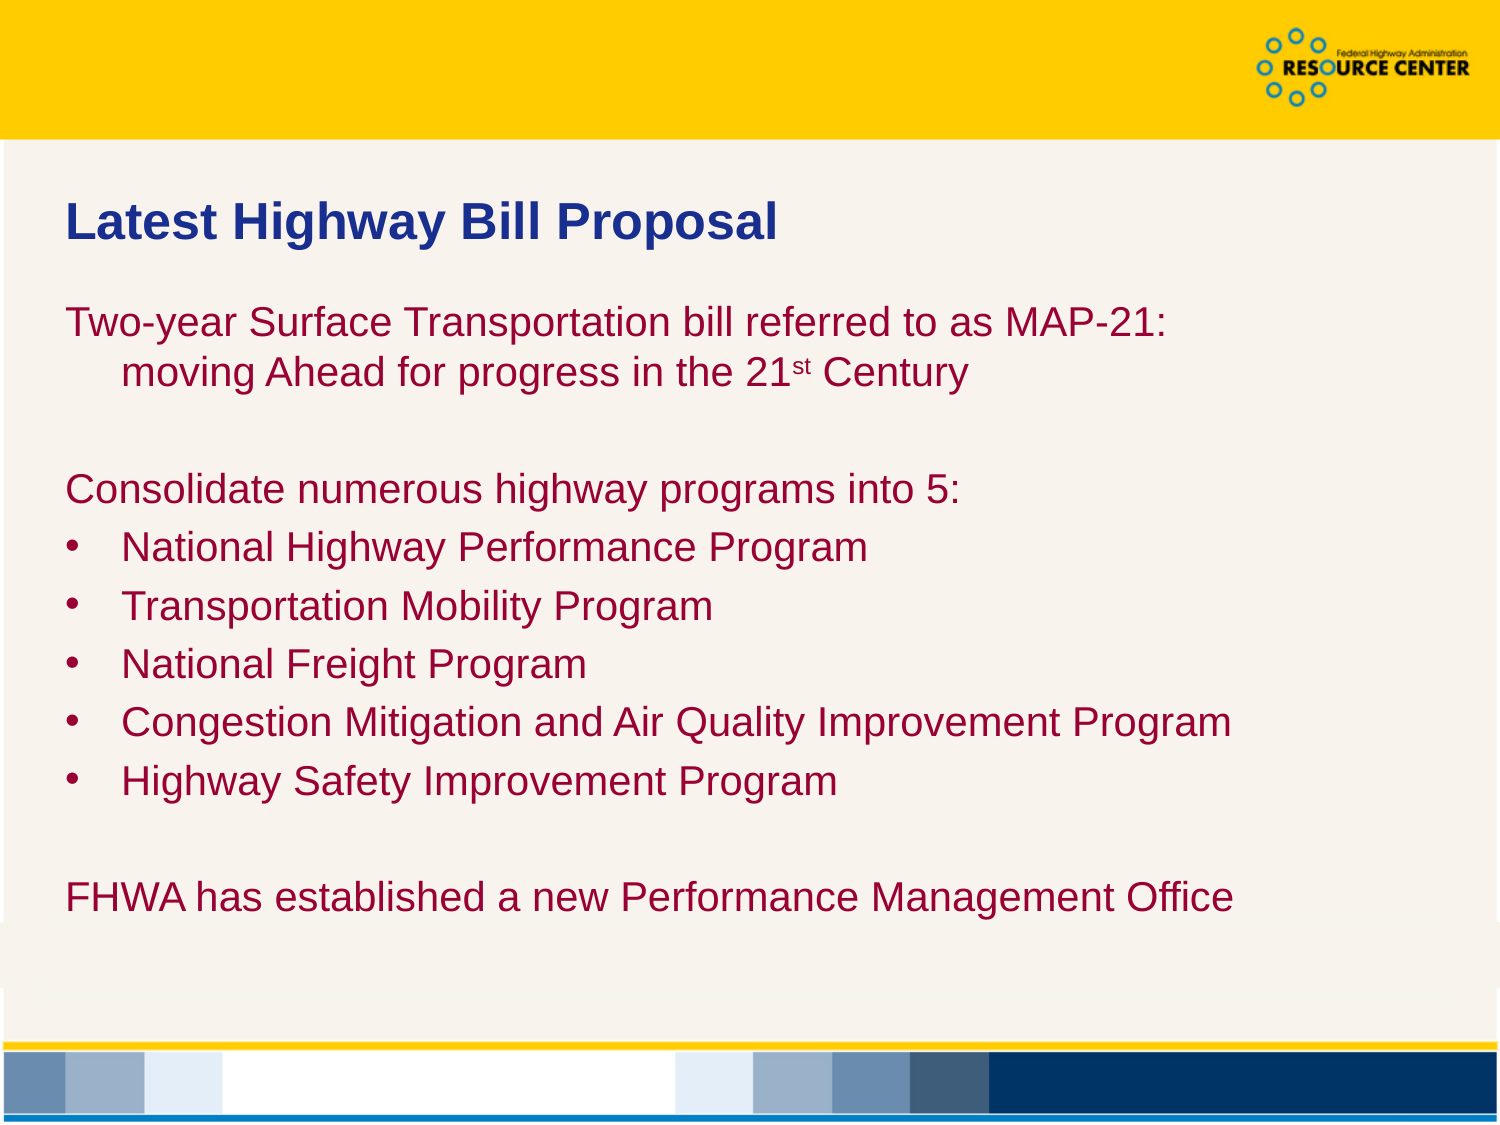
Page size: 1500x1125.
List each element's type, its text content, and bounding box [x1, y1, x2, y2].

list Two-year Surface Transportation bill referred to as MAP-21: moving Ahead for progress in the 21st Century Consolidate numerous highway programs into 5: National Highway Performance Program Transportation Mobility Program National Freight Program Congestion Mitigation and Air Quality Improvement Program Highway Safety Improvement Program FHWA has established a new Performance Management Office [49, 287, 1326, 976]
title Latest Highway Bill Proposal [49, 149, 1326, 287]
picture [0, 0, 1500, 1125]
